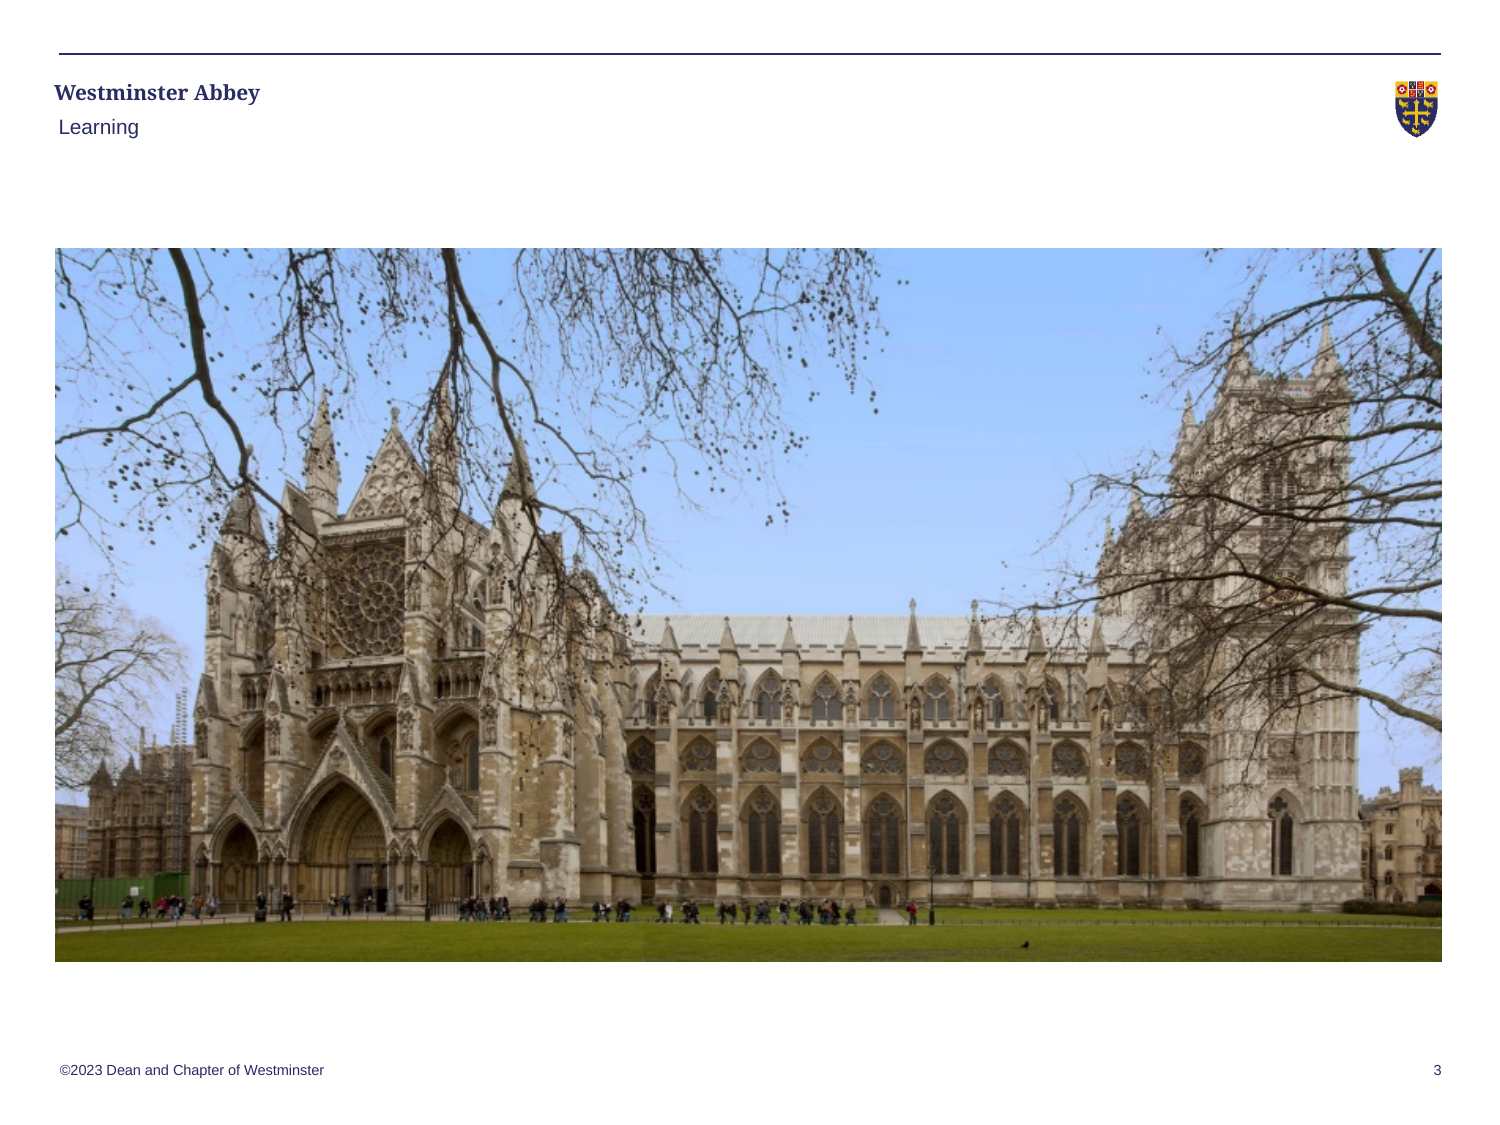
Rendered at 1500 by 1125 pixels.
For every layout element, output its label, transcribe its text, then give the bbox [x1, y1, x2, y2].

text_box Learning [43, 106, 1036, 134]
footer ©2023 Dean and Chapter of Westminster [59, 1055, 566, 1084]
picture [1395, 81, 1438, 138]
slide_number 3 [1387, 1053, 1442, 1086]
picture [55, 248, 1442, 962]
